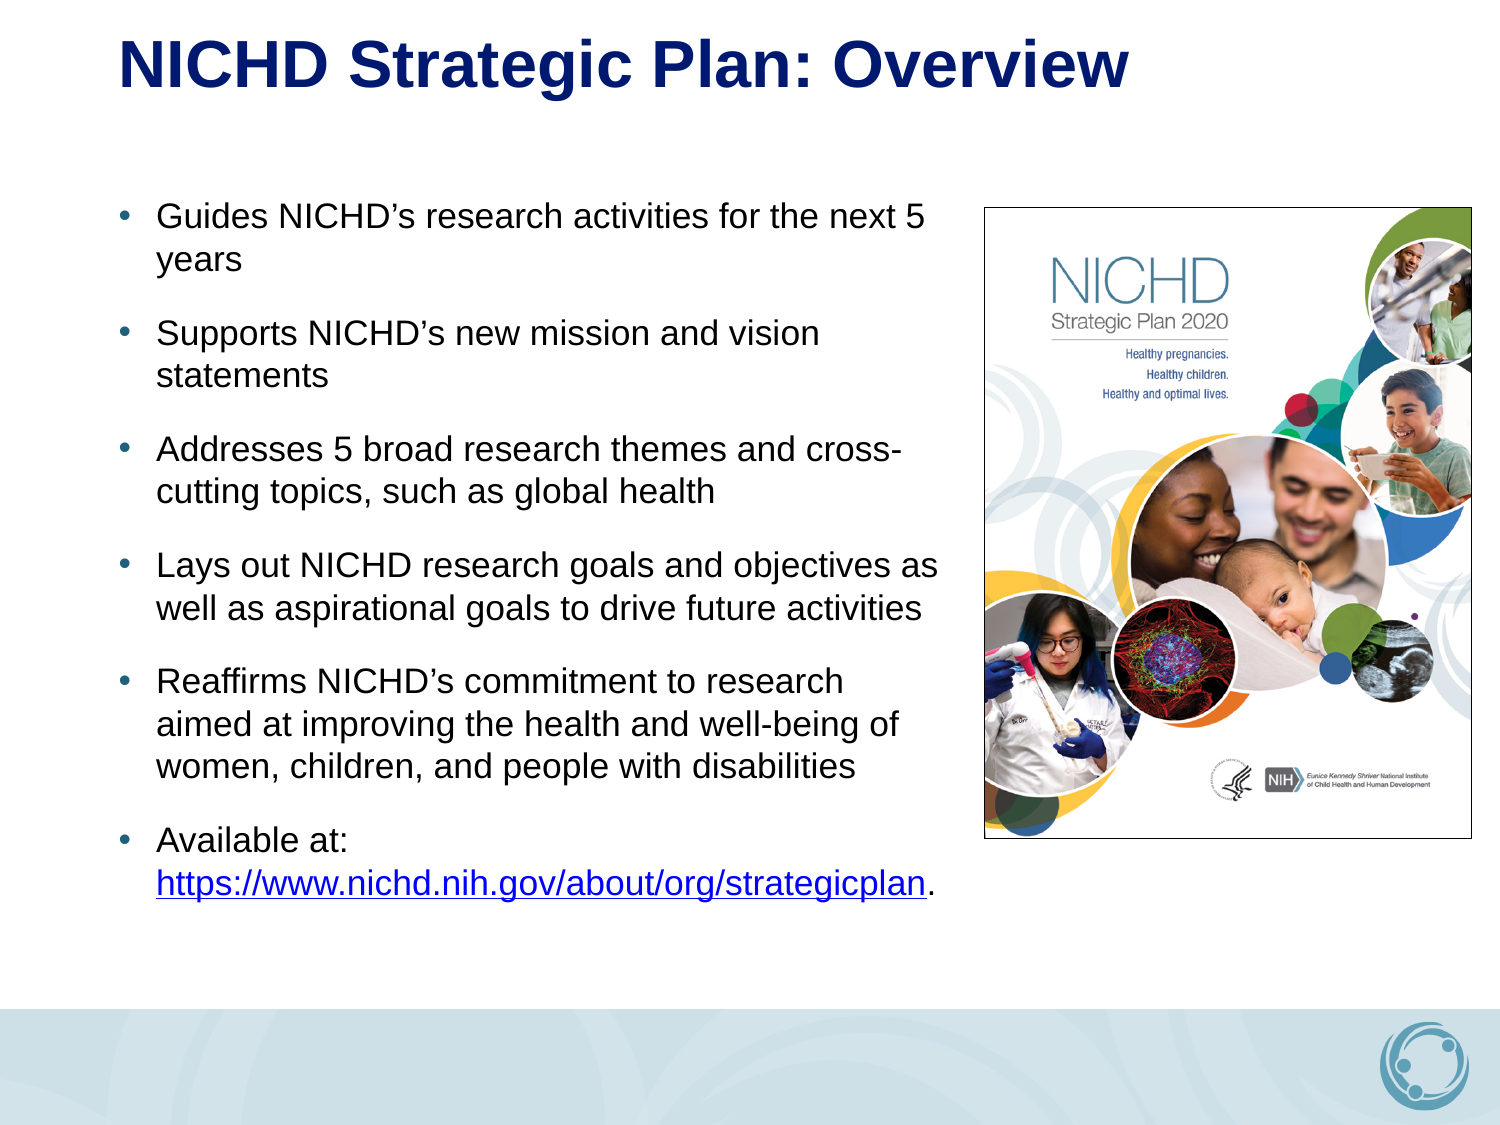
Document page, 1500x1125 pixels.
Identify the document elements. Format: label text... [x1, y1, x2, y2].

picture [0, 1009, 1500, 1125]
list Guides NICHD’s research activities for the next 5 years Supports NICHD’s new mission and vision statements Addresses 5 broad research themes and cross-cutting topics, such as global health Lays out NICHD research goals and objectives as well as aspirational goals to drive future activities Reaffirms NICHD’s commitment to research aimed at improving the health and well-being of women, children, and people with disabilities Available at: https://www.nichd.nih.gov/about/org/strategicplan. [103, 185, 957, 967]
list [984, 207, 1472, 839]
title NICHD Strategic Plan: Overview [103, 22, 1398, 219]
